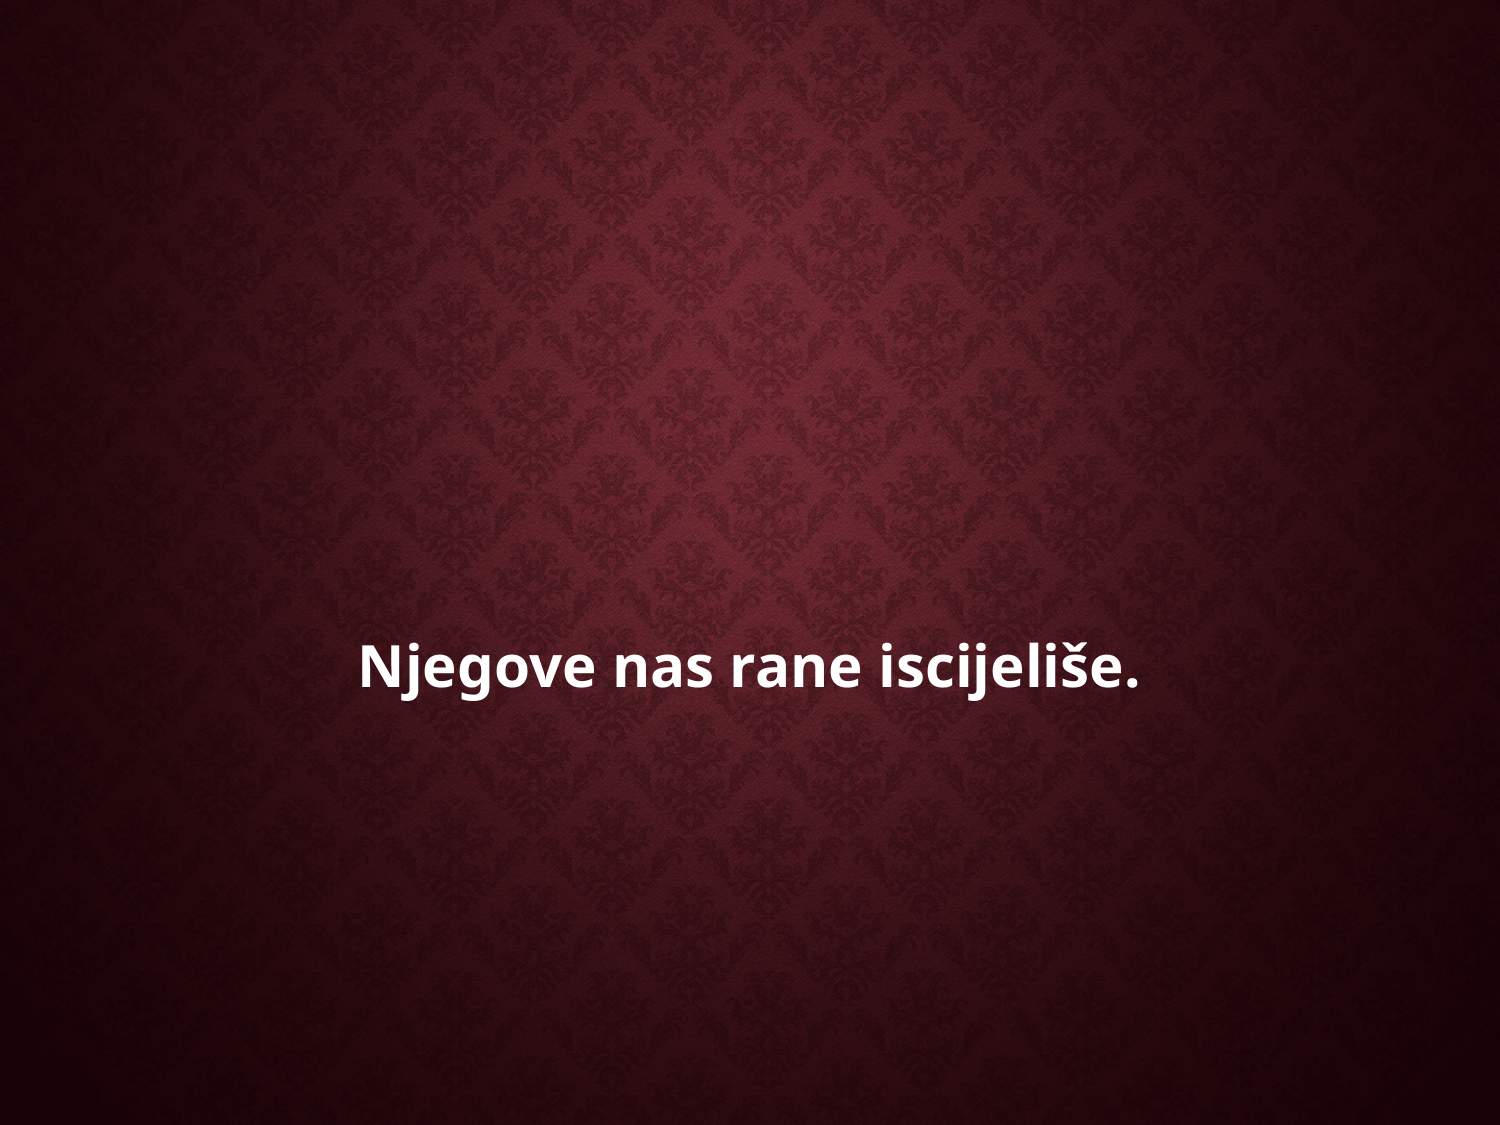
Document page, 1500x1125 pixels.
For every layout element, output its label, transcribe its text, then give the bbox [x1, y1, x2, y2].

list Njegove nas rane iscijeliše. [112, 608, 1387, 1003]
